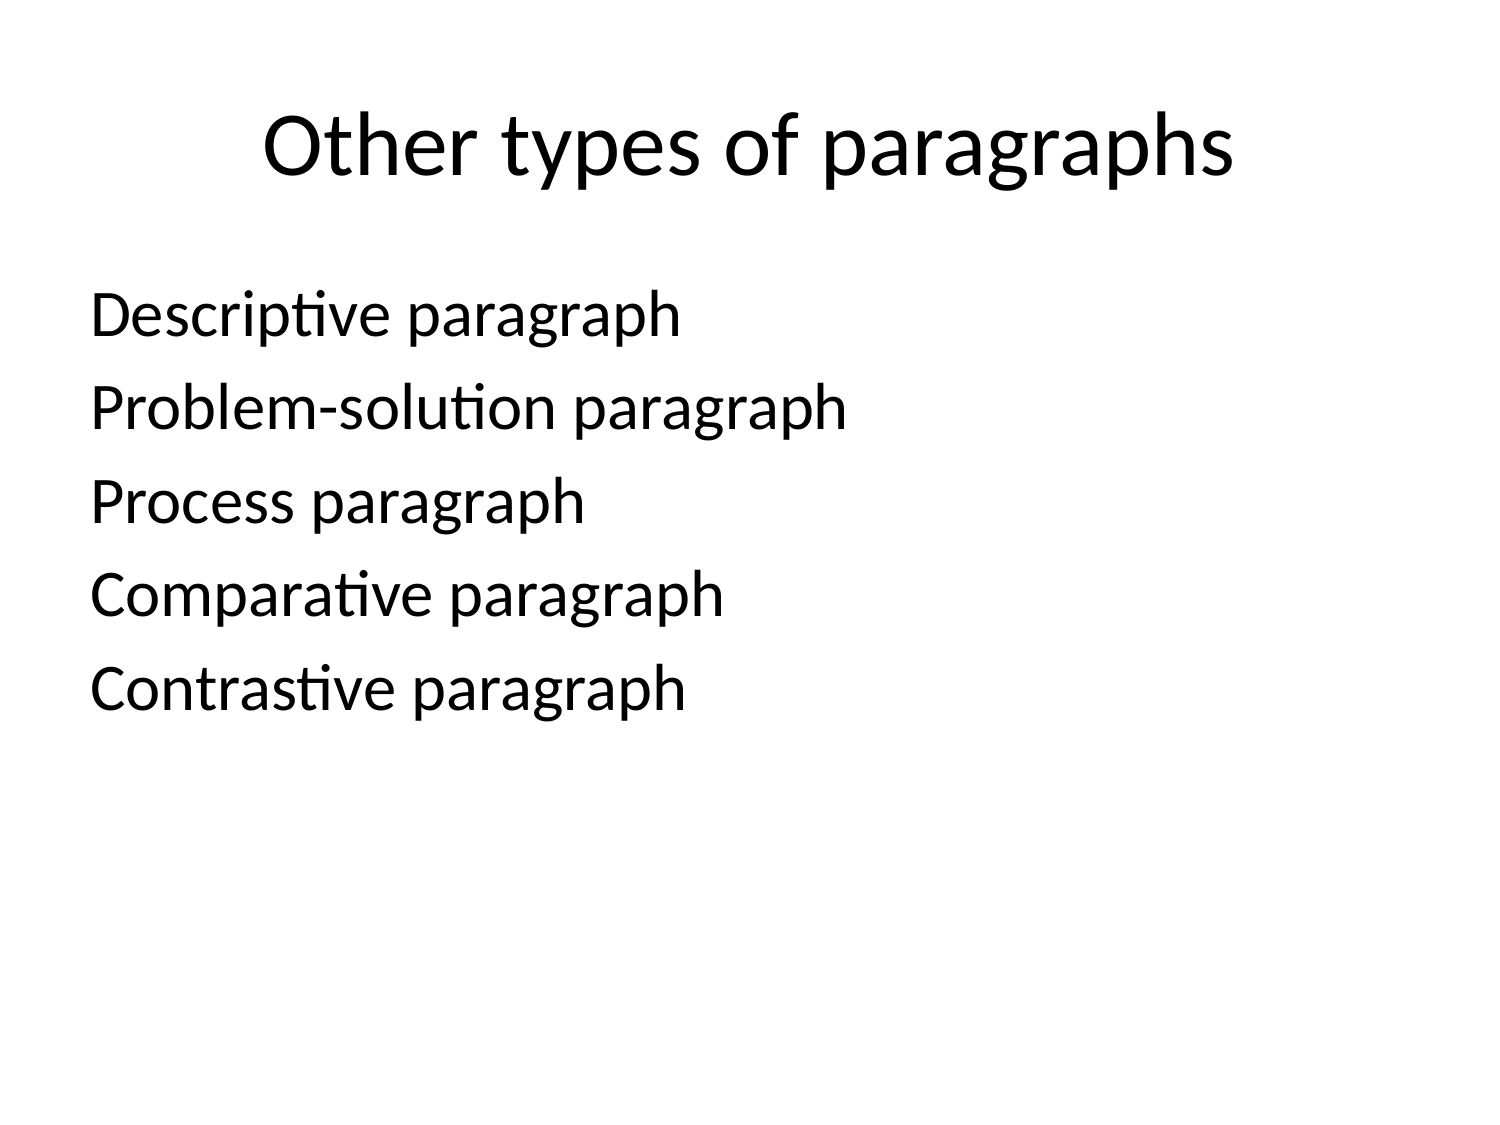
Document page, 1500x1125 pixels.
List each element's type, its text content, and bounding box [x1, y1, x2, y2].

list Descriptive paragraph Problem-solution paragraph Process paragraph Comparative paragraph Contrastive paragraph [75, 262, 1425, 1005]
title Other types of paragraphs [75, 45, 1425, 233]
